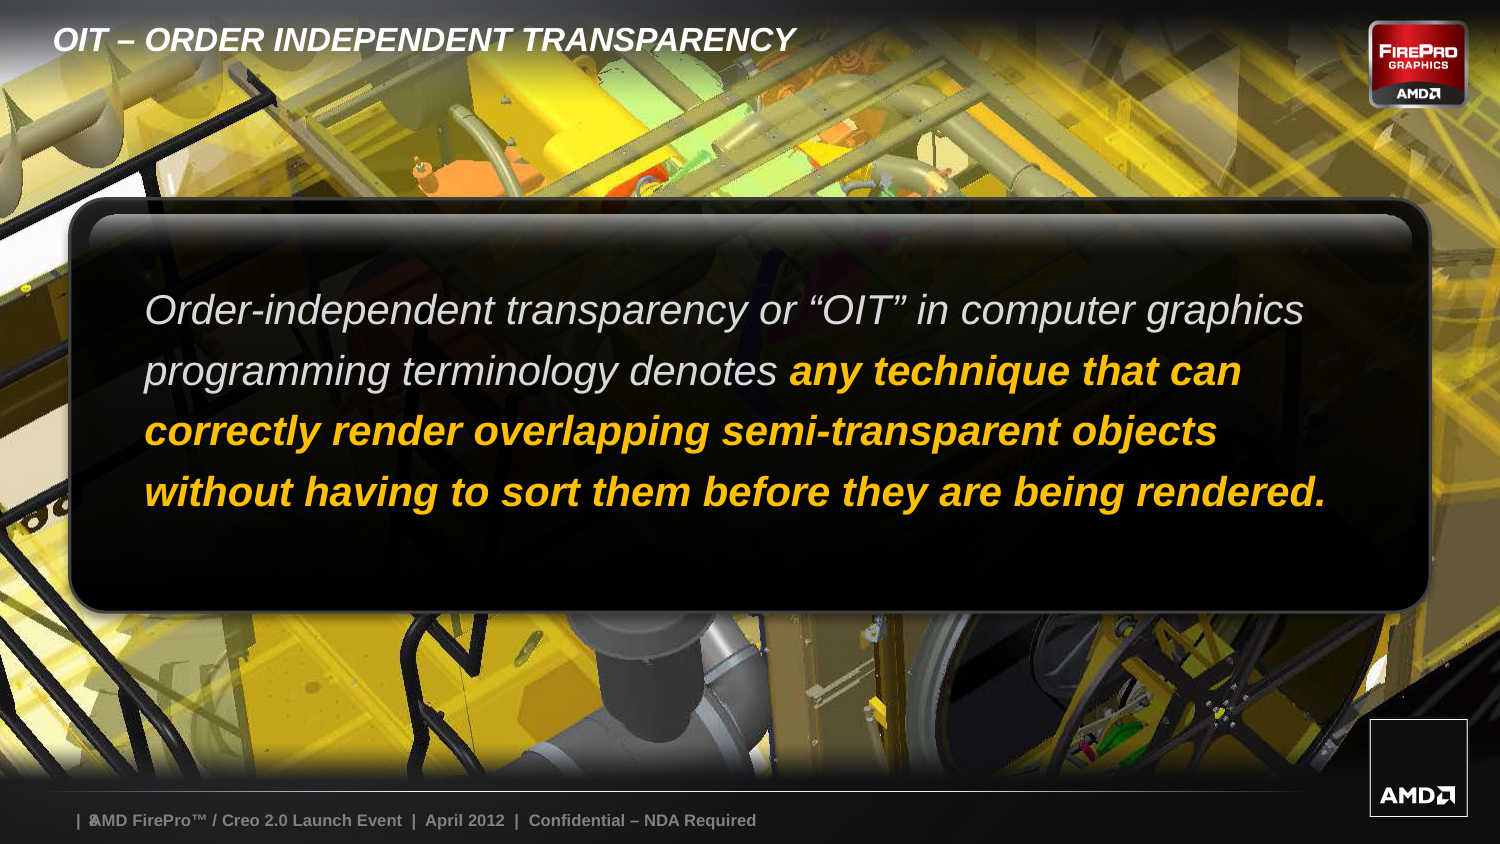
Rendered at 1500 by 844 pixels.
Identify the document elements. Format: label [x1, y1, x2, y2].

picture [0, 0, 1500, 844]
text_box [69, 198, 1431, 613]
